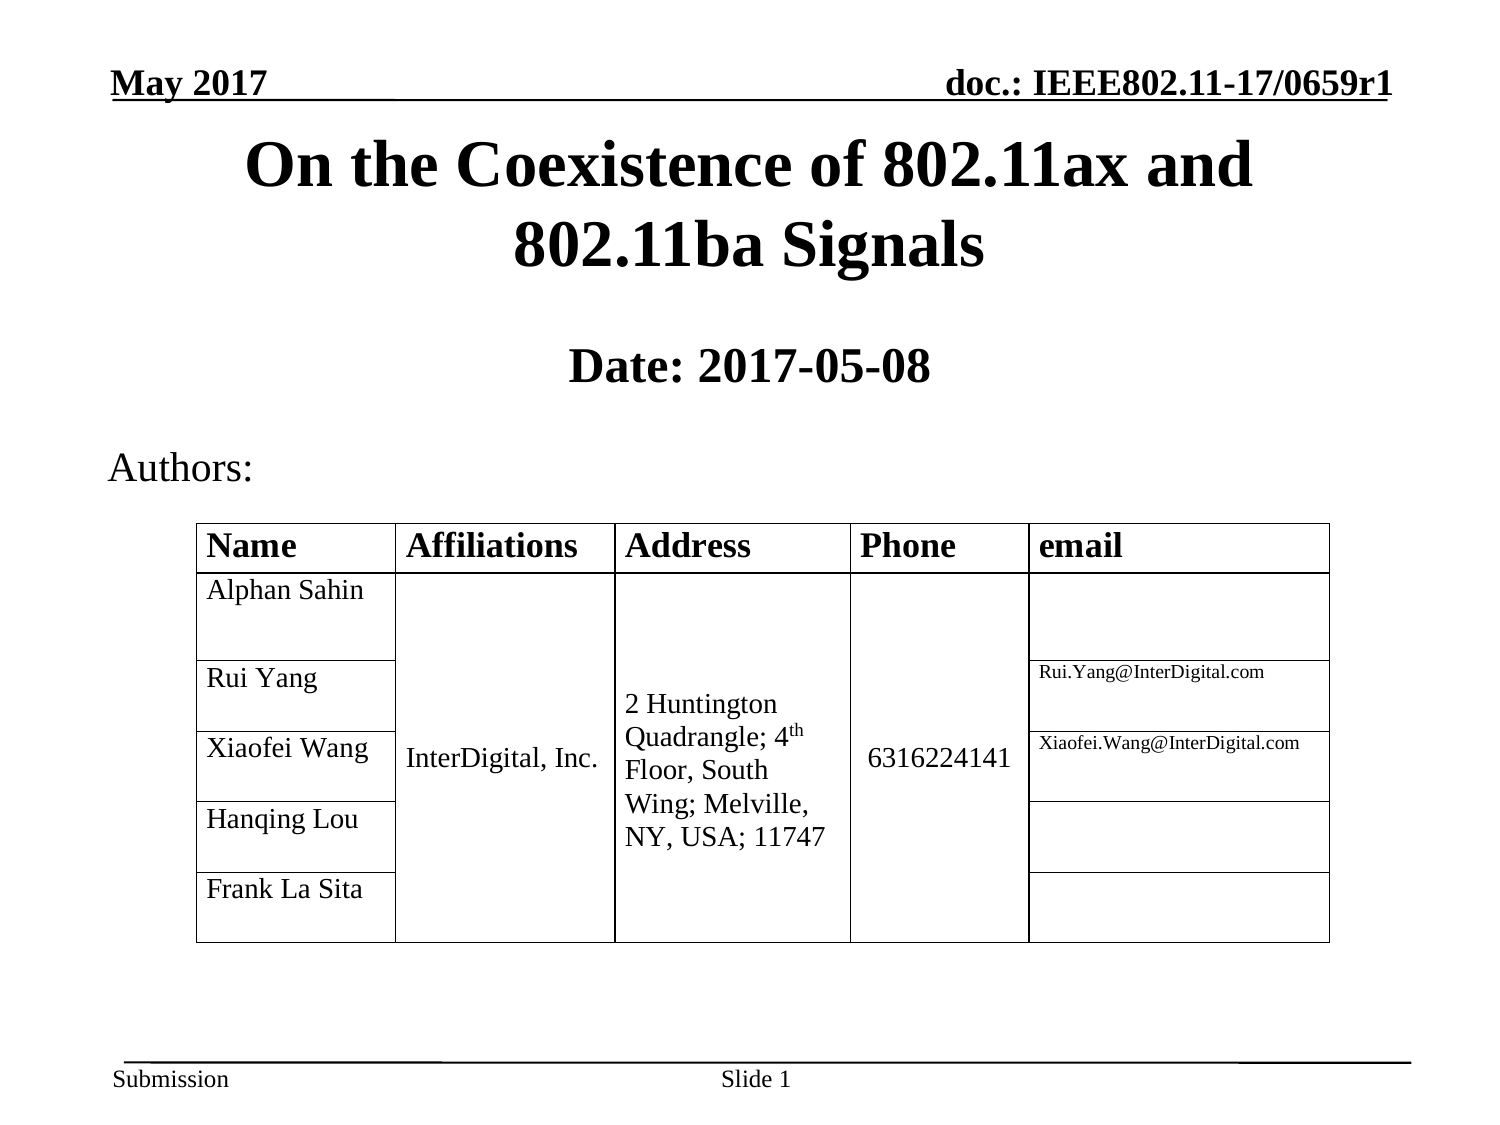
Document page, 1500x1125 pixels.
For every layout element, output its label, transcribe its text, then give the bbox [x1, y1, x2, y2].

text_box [182, 522, 1360, 986]
title On the Coexistence of 802.11ax and 802.11ba Signals [112, 112, 1388, 288]
list Date: 2017-05-08 [112, 324, 1388, 1000]
slide_number Slide 1 [712, 1061, 800, 1123]
text_box Authors: [92, 431, 330, 495]
